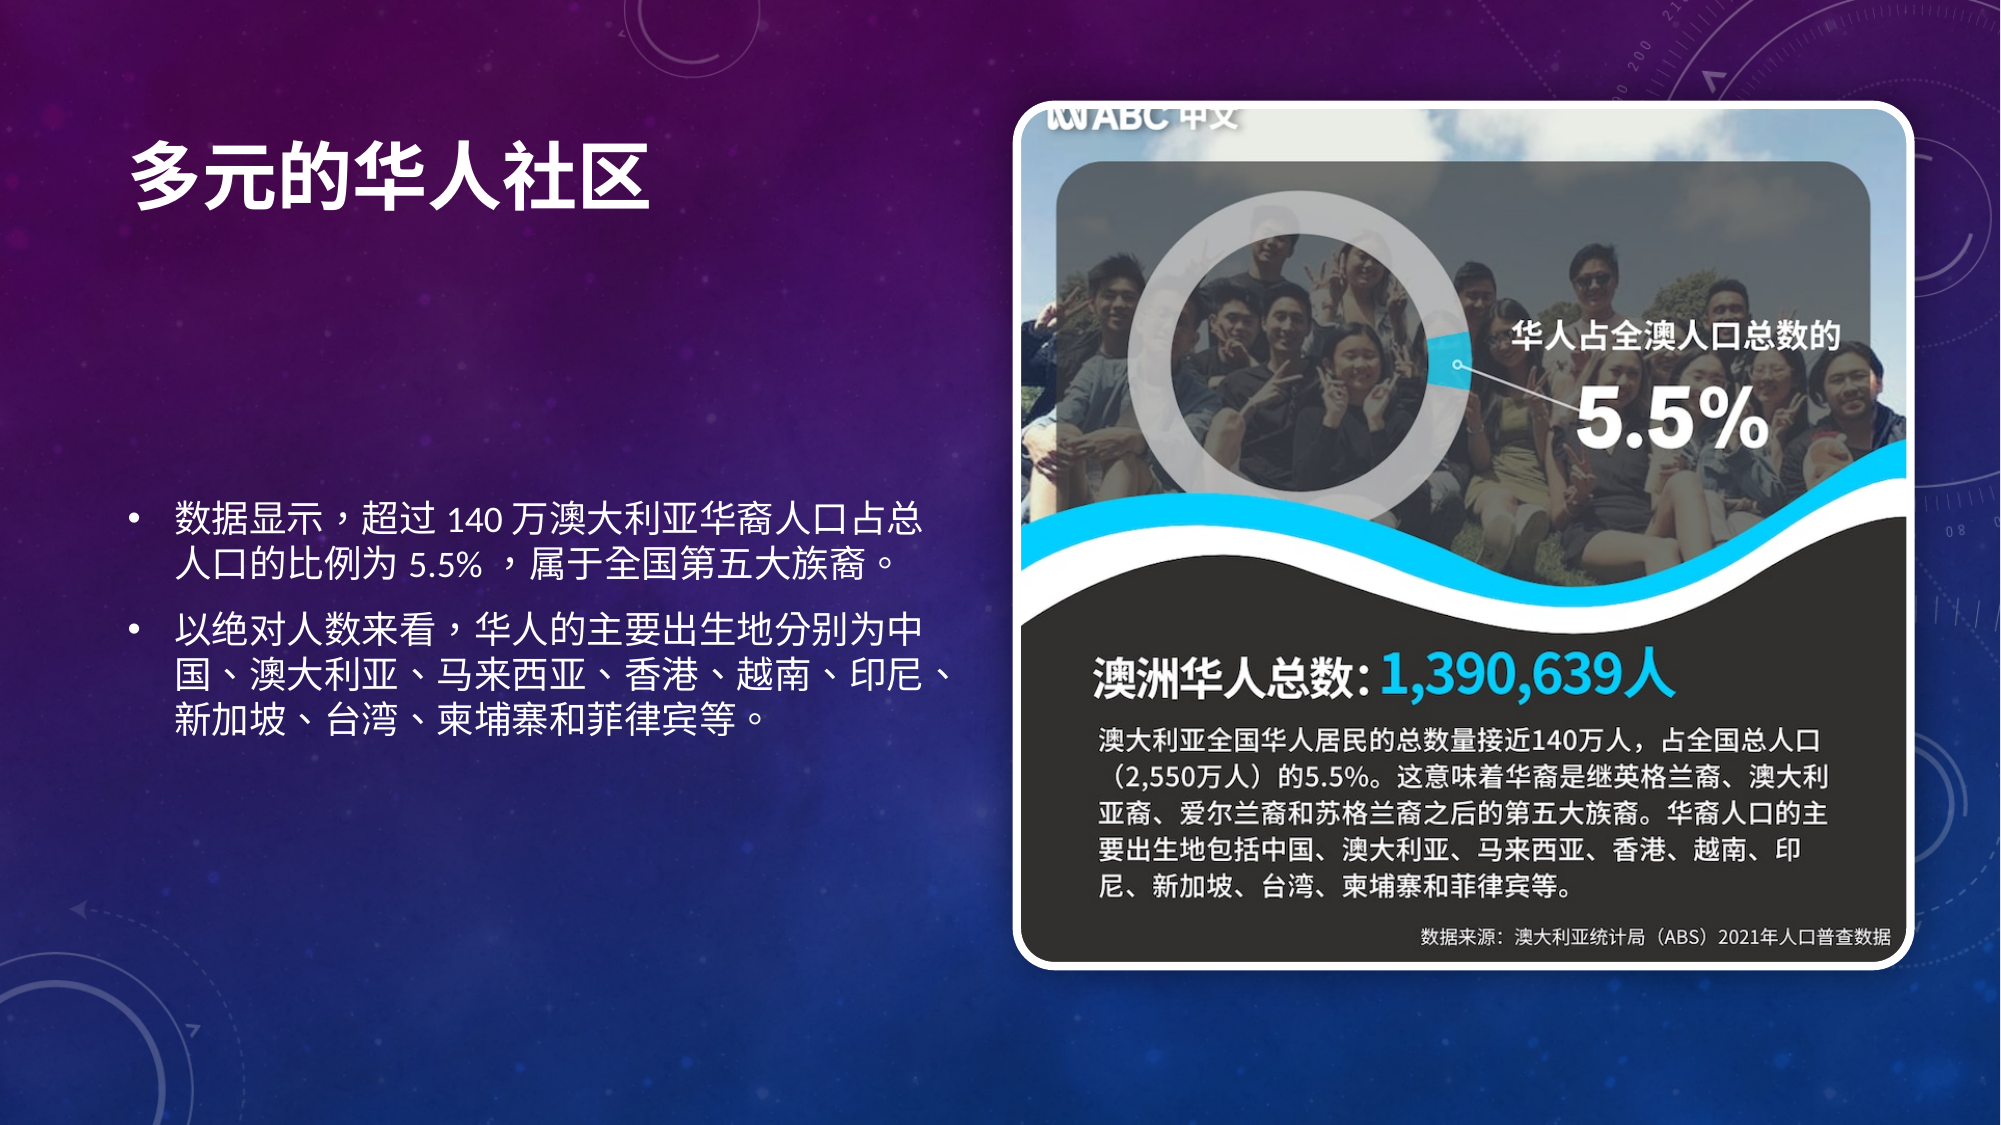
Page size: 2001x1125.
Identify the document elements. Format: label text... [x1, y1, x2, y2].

list 数据显示，超过140万澳大利亚华裔人口占总人口的比例为5.5%，属于全国第五大族裔。 以绝对人数来看，华人的主要出生地分别为中国、澳大利亚、马来西亚、香港、越南、印尼、新加坡、台湾、柬埔寨和菲律宾等。 [112, 351, 969, 950]
picture [0, 0, 2001, 1125]
title 多元的华人社区 [112, 99, 969, 339]
